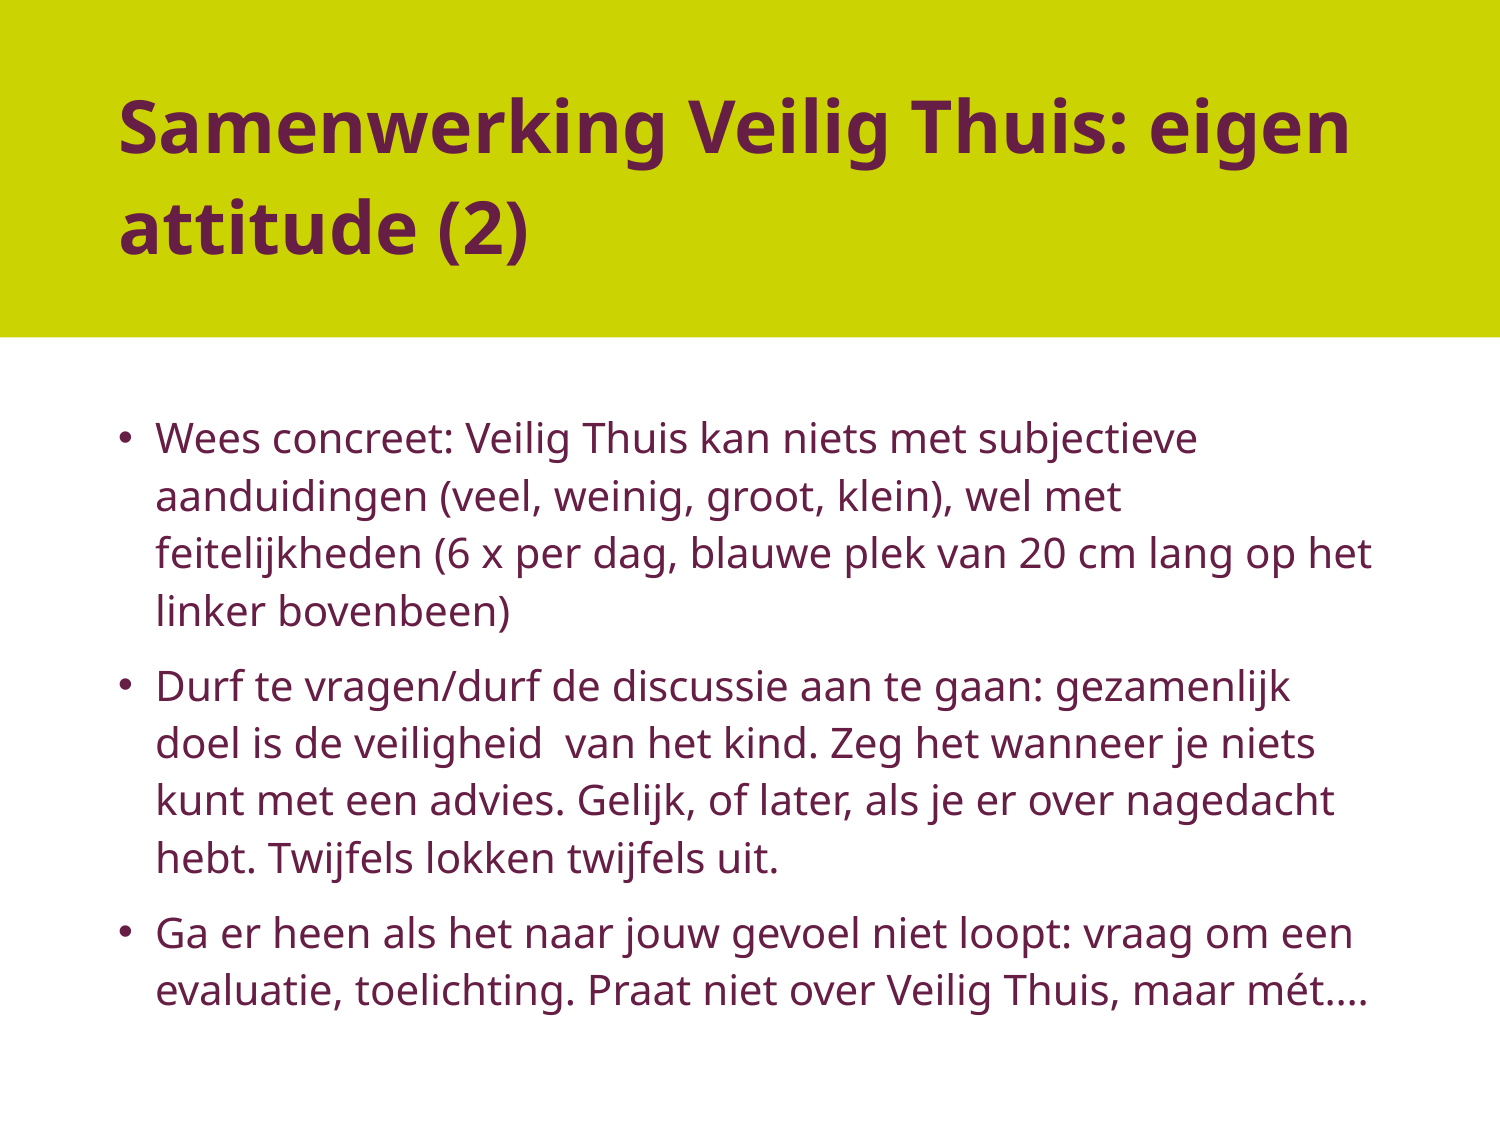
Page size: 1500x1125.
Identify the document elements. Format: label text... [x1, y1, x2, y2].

list Wees concreet: Veilig Thuis kan niets met subjectieve aanduidingen (veel, weinig, groot, klein), wel met feitelijkheden (6 x per dag, blauwe plek van 20 cm lang op het linker bovenbeen) Durf te vragen/durf de discussie aan te gaan: gezamenlijk doel is de veiligheid van het kind. Zeg het wanneer je niets kunt met een advies. Gelijk, of later, als je er over nagedacht hebt. Twijfels lokken twijfels uit. Ga er heen als het naar jouw gevoel niet loopt: vraag om een evaluatie, toelichting. Praat niet over Veilig Thuis, maar mét…. [103, 397, 1397, 1049]
title Samenwerking Veilig Thuis: eigen attitude (2) [103, 59, 1397, 278]
